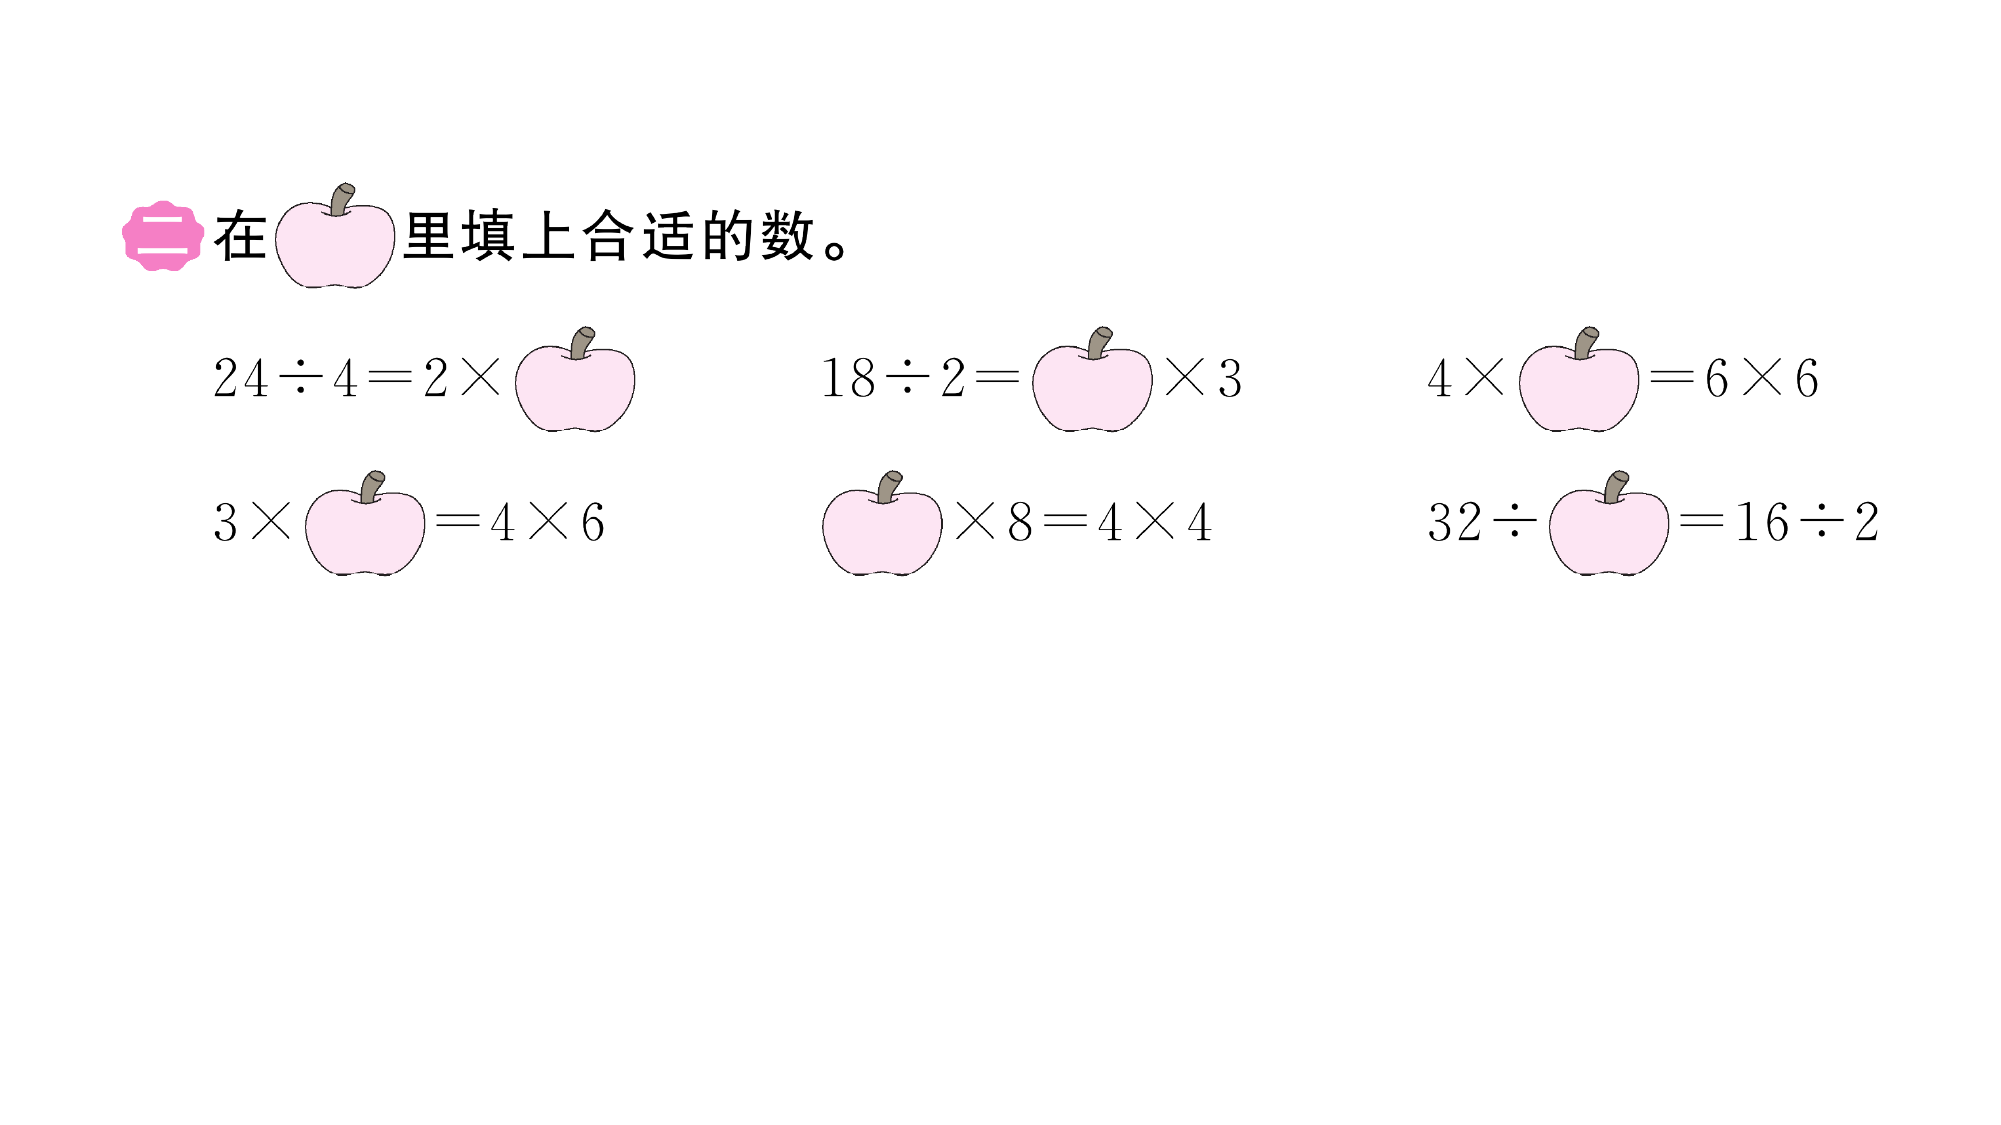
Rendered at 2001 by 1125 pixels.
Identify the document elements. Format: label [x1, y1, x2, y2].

picture [118, 177, 2000, 593]
